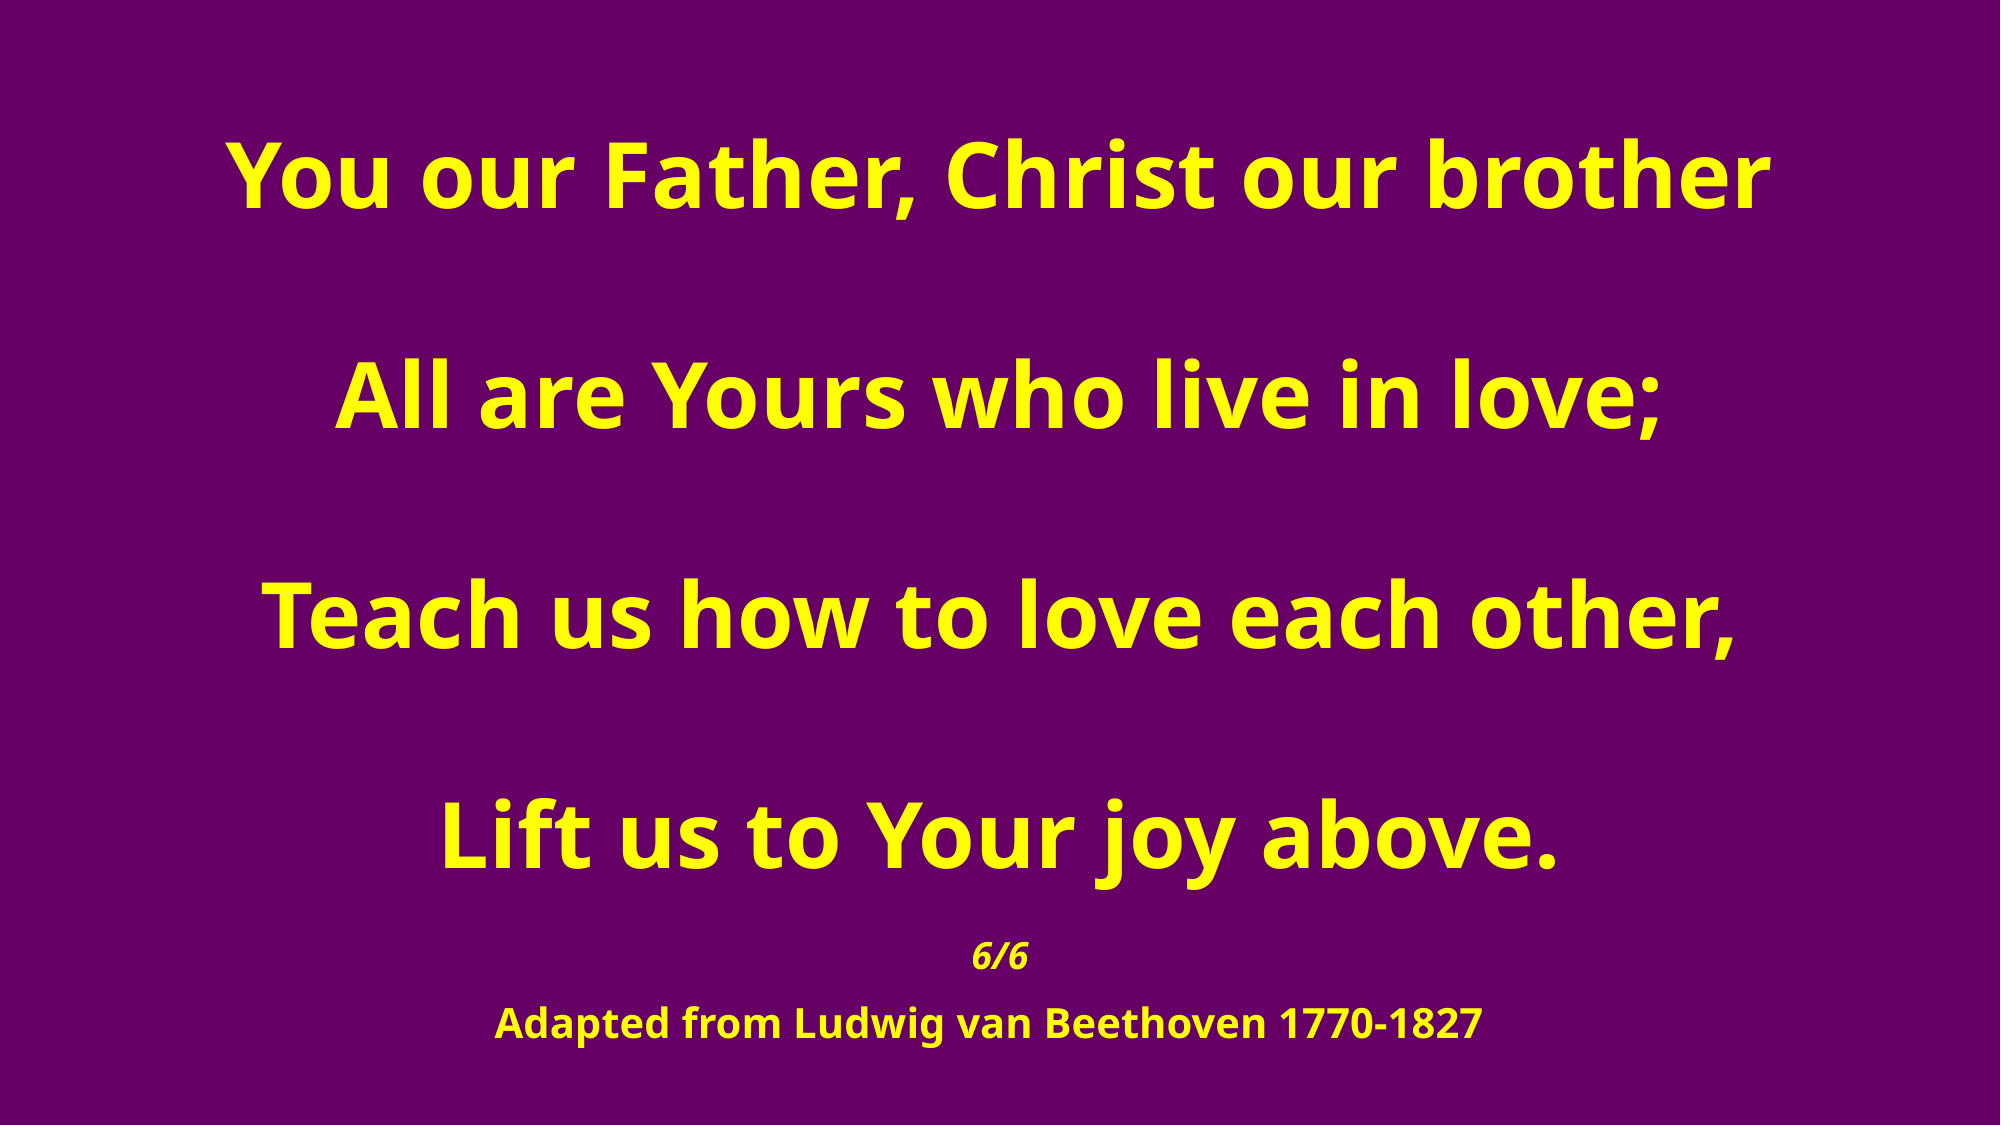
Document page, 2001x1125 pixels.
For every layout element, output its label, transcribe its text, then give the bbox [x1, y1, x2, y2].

text_box You our Father, Christ our brother All are Yours who live in love; Teach us how to love each other, Lift us to Your joy above. 6/6 Adapted from Ludwig van Beethoven 1770-1827 [0, 0, 2000, 1055]
